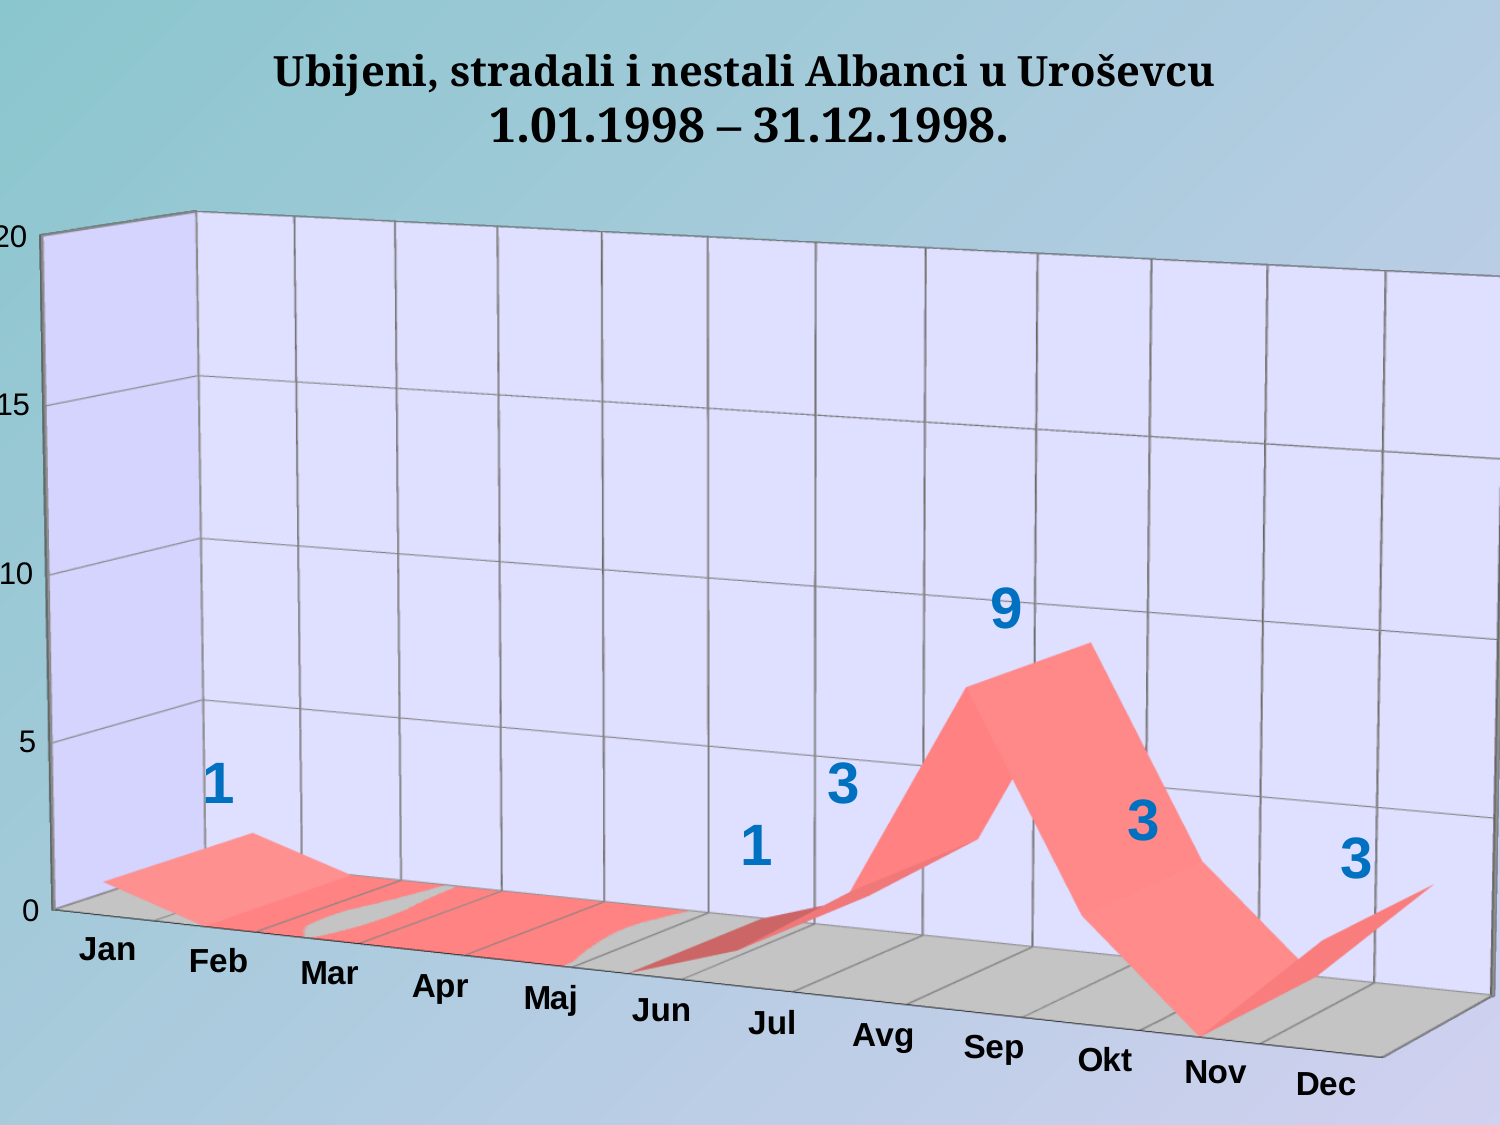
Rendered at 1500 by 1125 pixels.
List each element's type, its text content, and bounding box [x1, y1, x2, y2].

chart [0, 164, 1500, 1125]
text_box Ubijeni, stradali i nestali Albanci u Uroševcu 1.01.1998 – 31.12.1998. [0, 37, 1500, 162]
